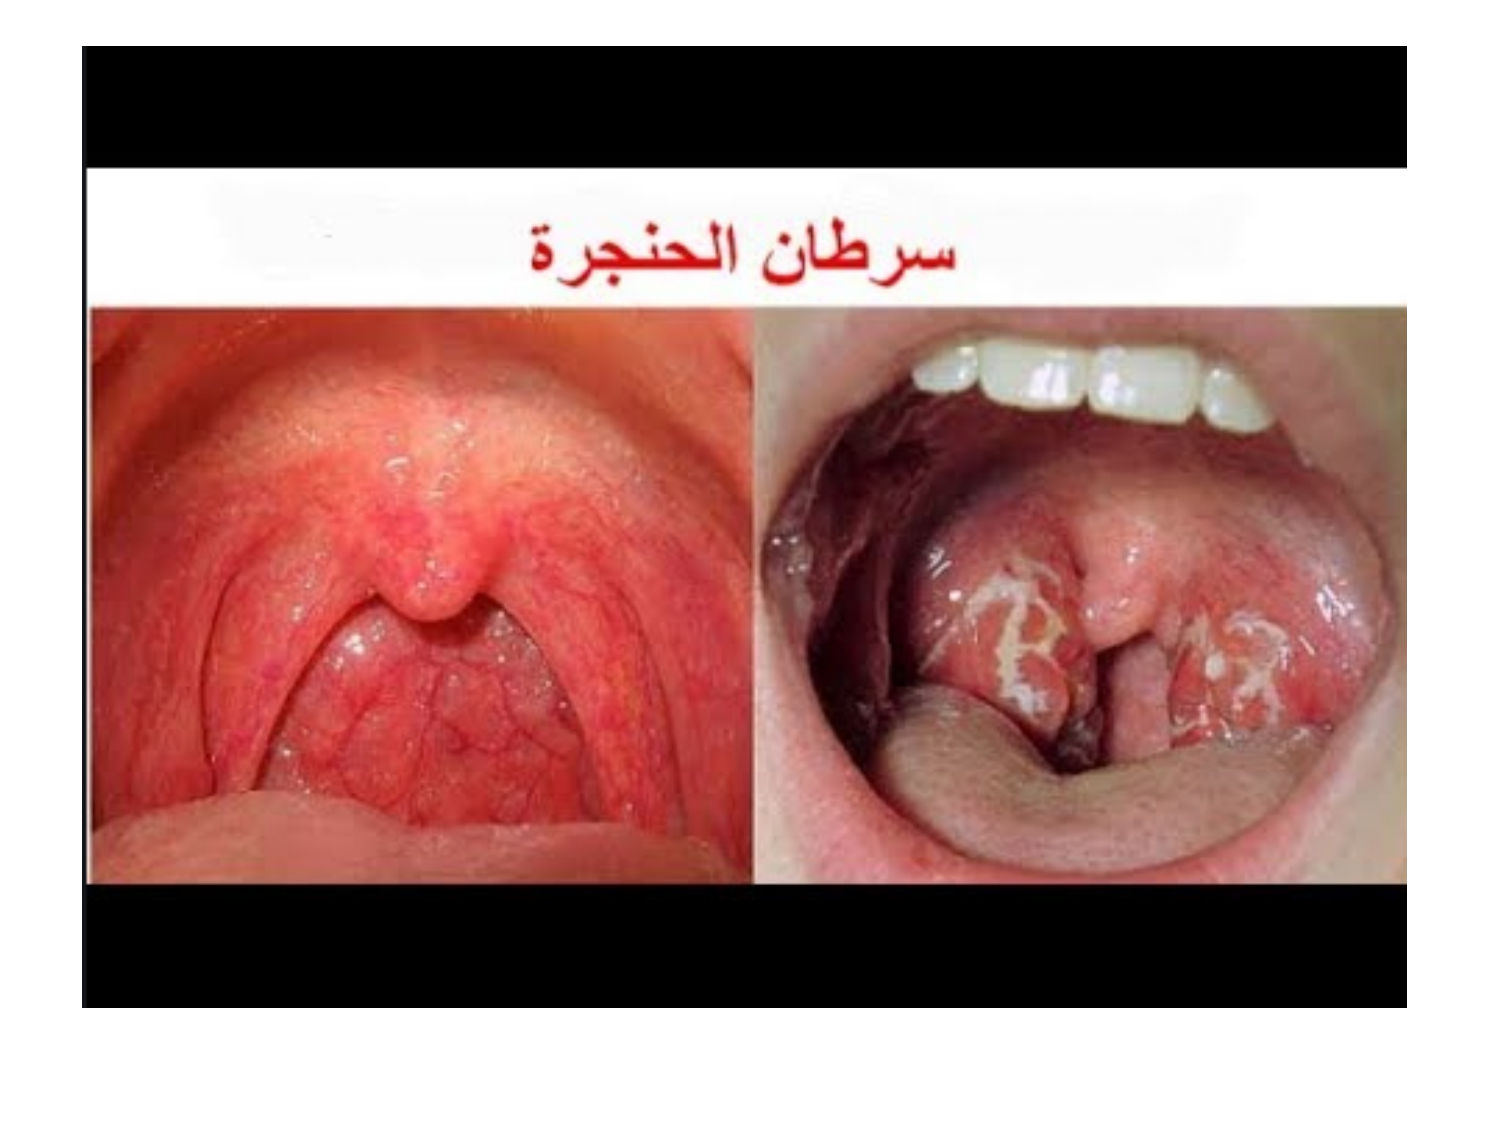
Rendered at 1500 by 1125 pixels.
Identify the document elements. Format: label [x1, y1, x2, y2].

picture [81, 46, 1407, 1008]
